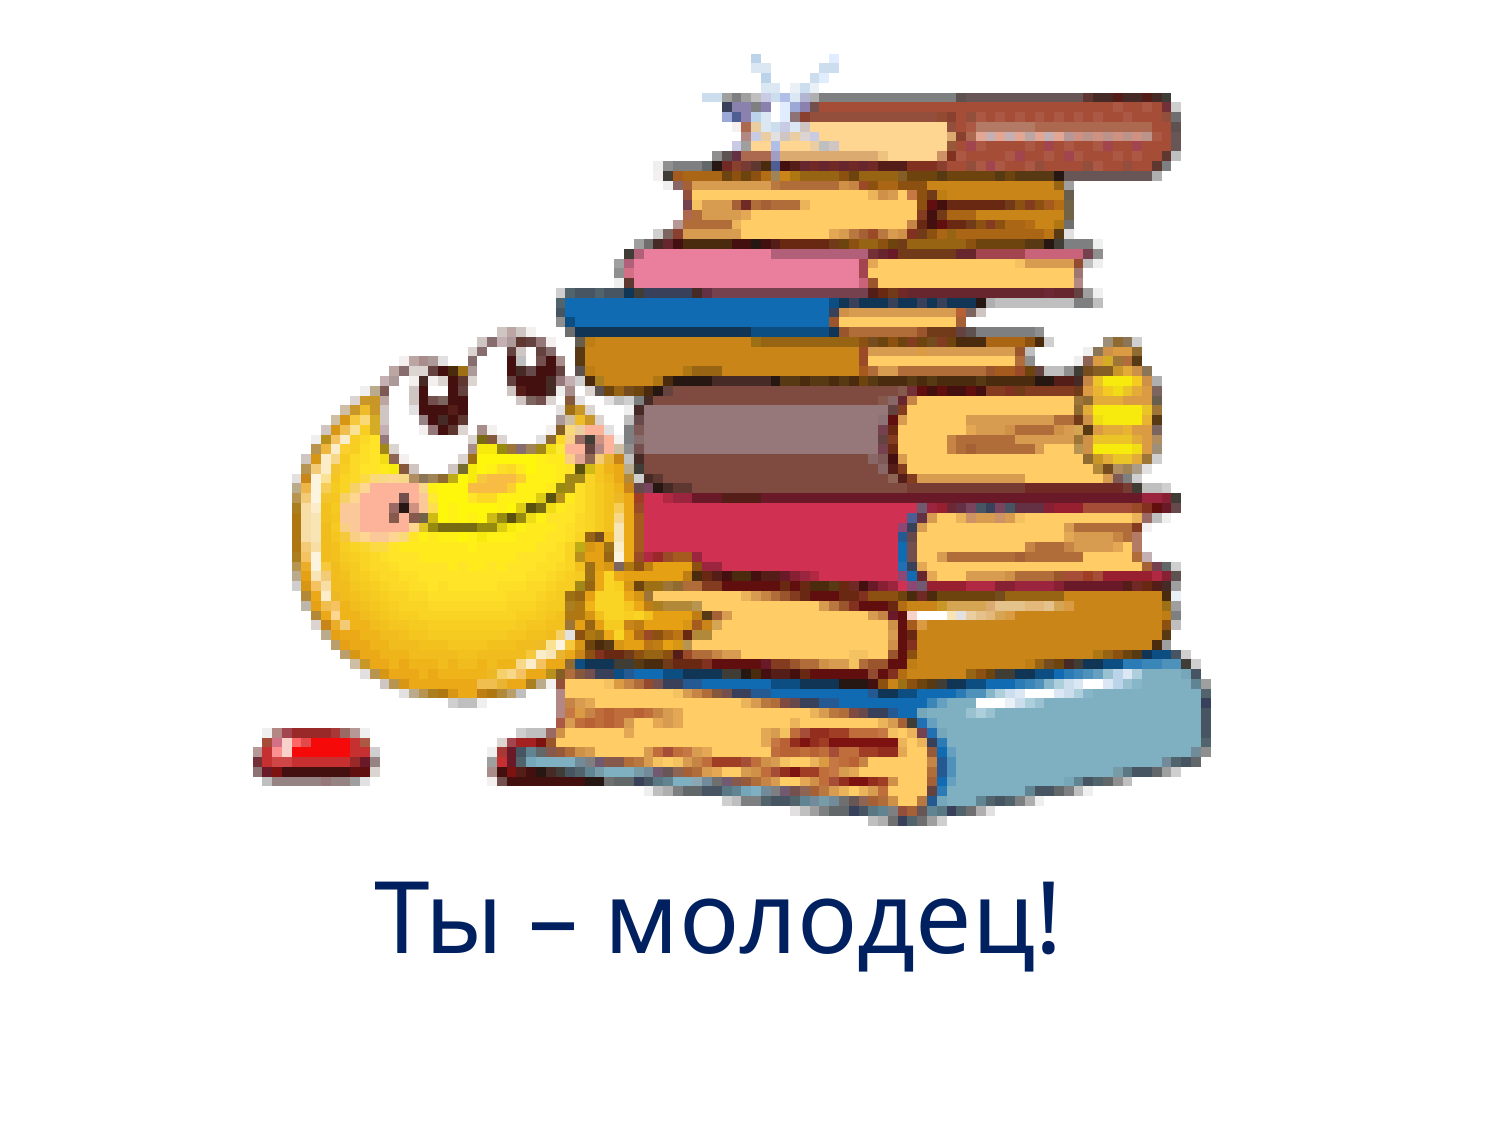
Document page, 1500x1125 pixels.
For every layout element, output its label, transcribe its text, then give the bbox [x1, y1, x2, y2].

text_box Ты – молодец! [360, 846, 1223, 981]
picture [253, 54, 1211, 826]
